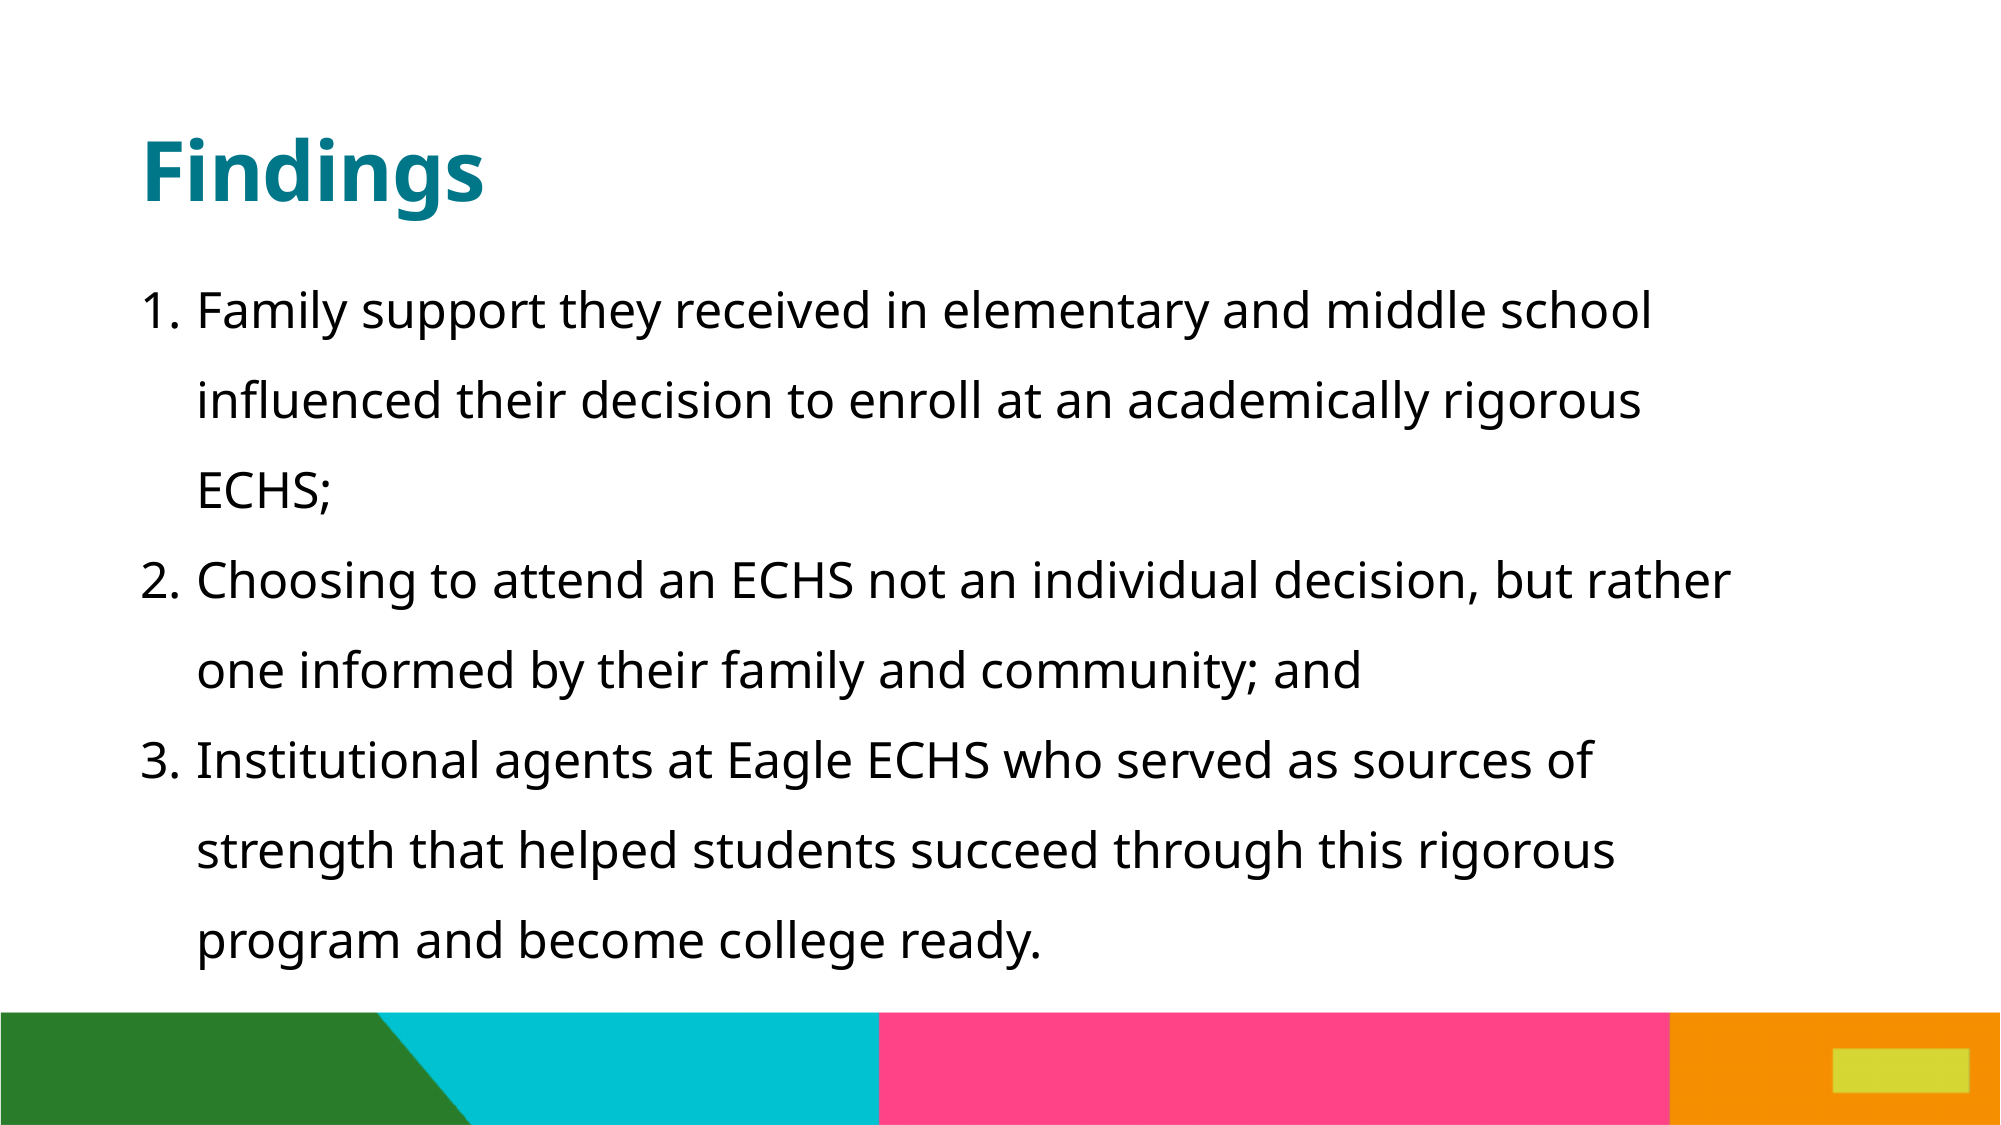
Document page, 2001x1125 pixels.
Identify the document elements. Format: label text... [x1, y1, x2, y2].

title Findings [125, 117, 1875, 219]
list Family support they received in elementary and middle school influenced their decision to enroll at an academically rigorous ECHS; Choosing to attend an ECHS not an individual decision, but rather one informed by their family and community; and Institutional agents at Eagle ECHS who served as sources of strength that helped students succeed through this rigorous program and become college ready. [125, 248, 1793, 963]
picture [2, 1013, 2000, 1125]
